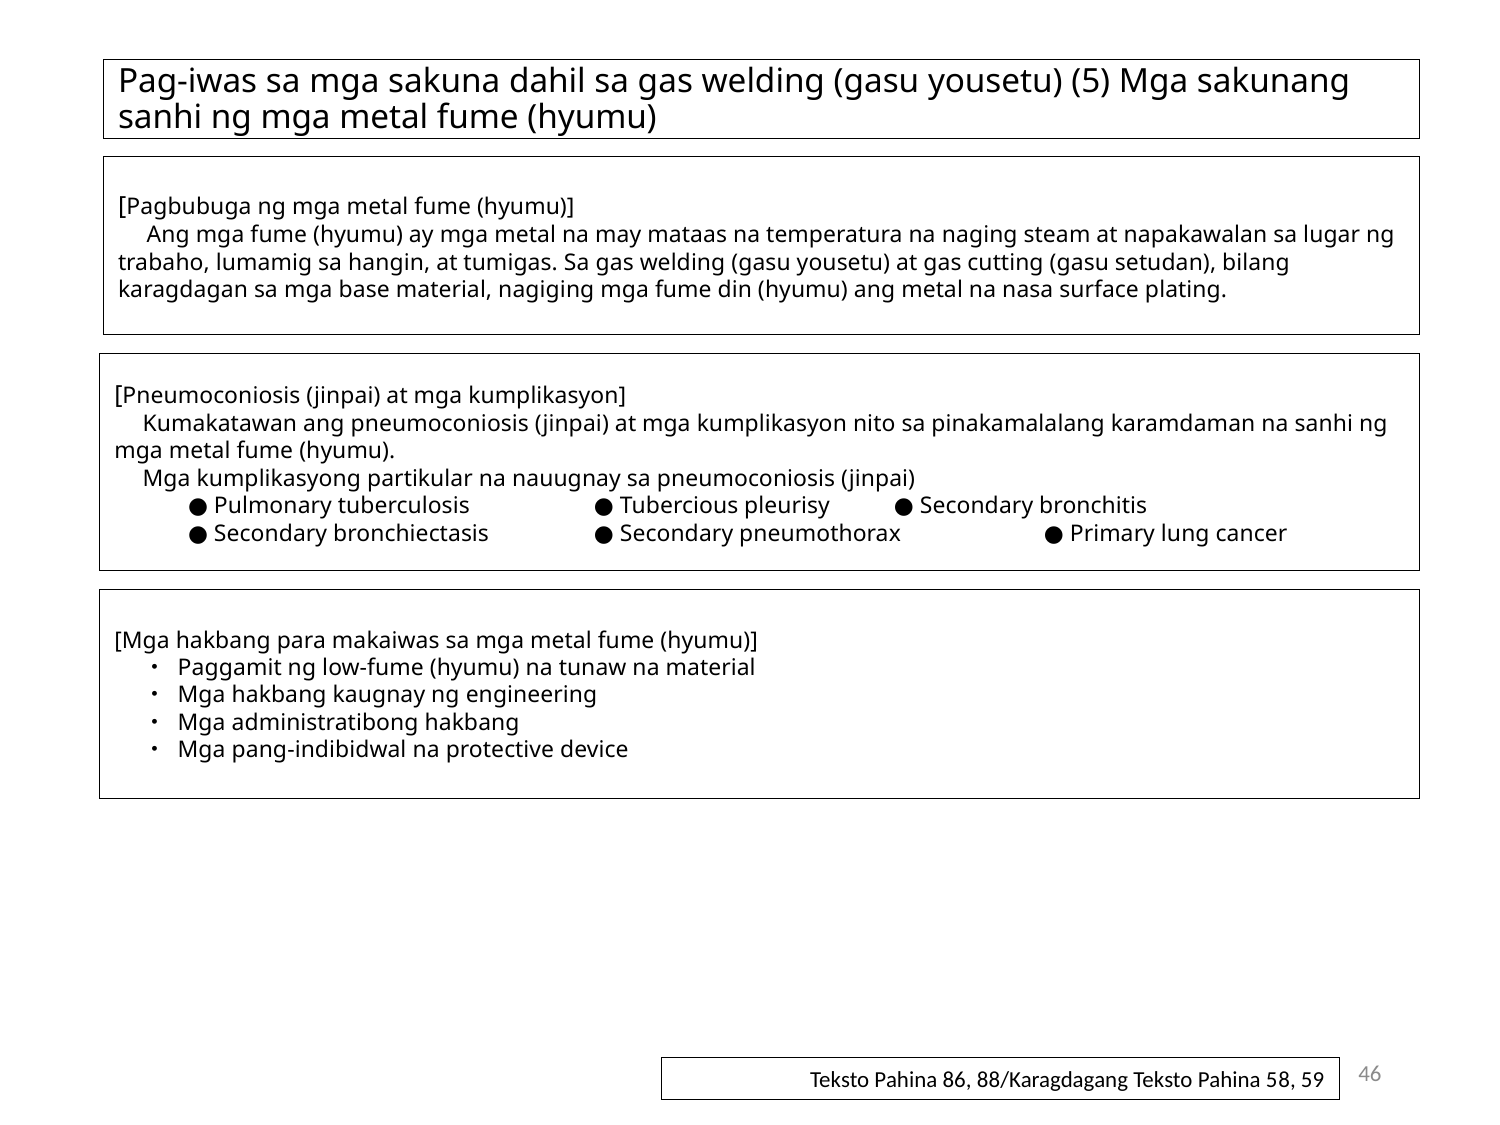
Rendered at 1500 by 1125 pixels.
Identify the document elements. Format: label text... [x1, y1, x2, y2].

text_box Teksto Pahina 86, 88/Karagdagang Teksto Pahina 58, 59 [661, 1057, 1059, 1100]
title Pag-iwas sa mga sakuna dahil sa gas welding (gasu yousetu) (5) Mga sakunang sanhi ng mga metal fume (hyumu) [103, 59, 1420, 139]
text_box [Pneumoconiosis (jinpai) at mga kumplikasyon] Kumakatawan ang pneumoconiosis (jinpai) at mga kumplikasyon nito sa pinakamalalang karamdaman na sanhi ng mga metal fume (hyumu). Mga kumplikasyong partikular na nauugnay sa pneumoconiosis (jinpai) ● Pulmonary tuberculosis ● Tubercious pleurisy ● Secondary bronchitis ● Secondary bronchiectasis ● Secondary pneumothorax ● Primary lung cancer [99, 353, 1420, 571]
slide_number 46 [1059, 1042, 1397, 1103]
text_box [Pagbubuga ng mga metal fume (hyumu)] Ang mga fume (hyumu) ay mga metal na may mataas na temperatura na naging steam at napakawalan sa lugar ng trabaho, lumamig sa hangin, at tumigas. Sa gas welding (gasu yousetu) at gas cutting (gasu setudan), bilang karagdagan sa mga base material, nagiging mga fume din (hyumu) ang metal na nasa surface plating. [103, 156, 1420, 335]
text_box [Mga hakbang para makaiwas sa mga metal fume (hyumu)] ・ Paggamit ng low-fume (hyumu) na tunaw na material ・ Mga hakbang kaugnay ng engineering ・ Mga administratibong hakbang ・ Mga pang-indibidwal na protective device [99, 589, 1420, 799]
